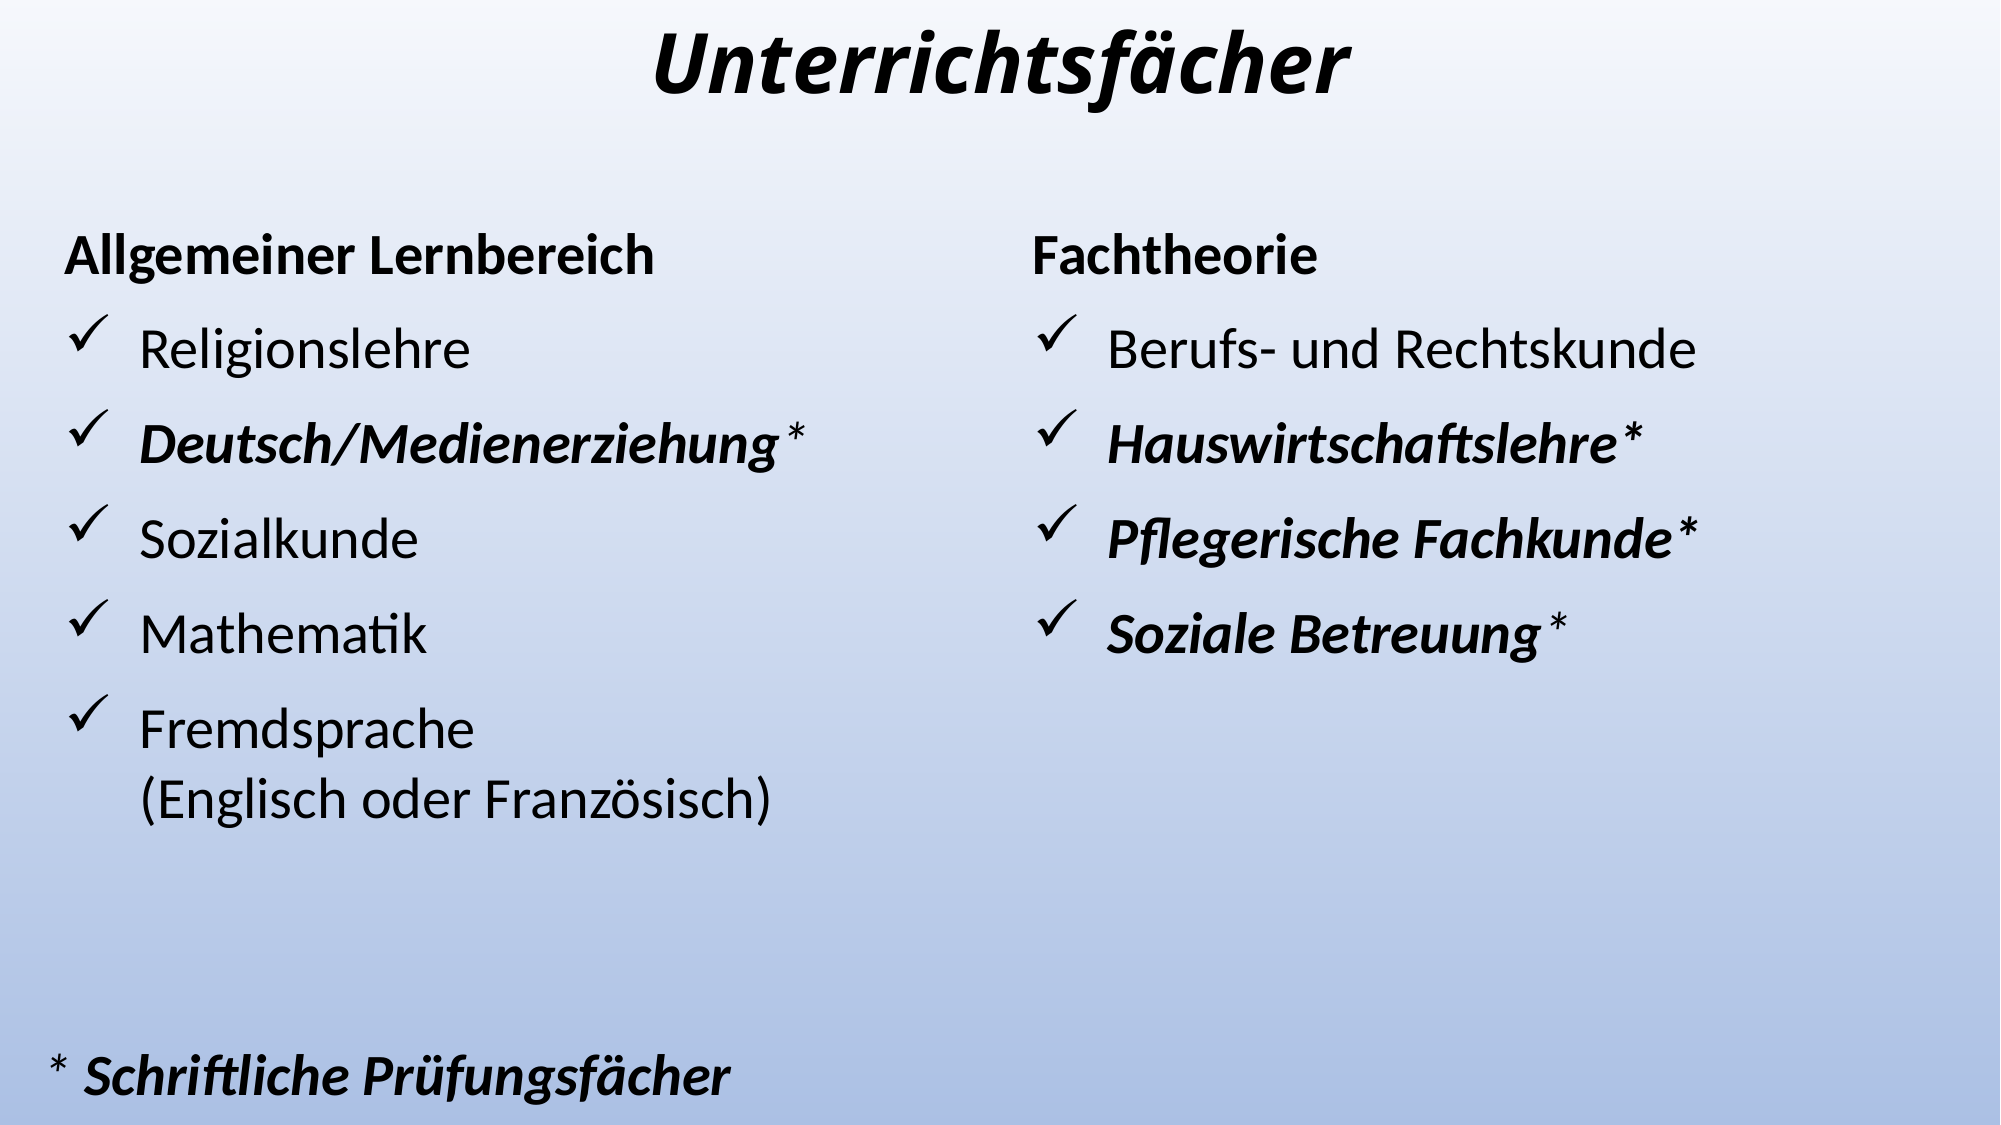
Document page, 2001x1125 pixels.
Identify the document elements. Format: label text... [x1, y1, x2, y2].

text_box Allgemeiner Lernbereich Religionslehre Deutsch/Medienerziehung* Sozialkunde Mathematik Fremdsprache (Englisch oder Französisch) [49, 208, 838, 764]
text_box * Schriftliche Prüfungsfächer [27, 1029, 1116, 1125]
text_box Fachtheorie Berufs- und Rechtskunde Hauswirtschaftslehre* Pflegerische Fachkunde* Soziale Betreuung* [1018, 208, 1777, 847]
